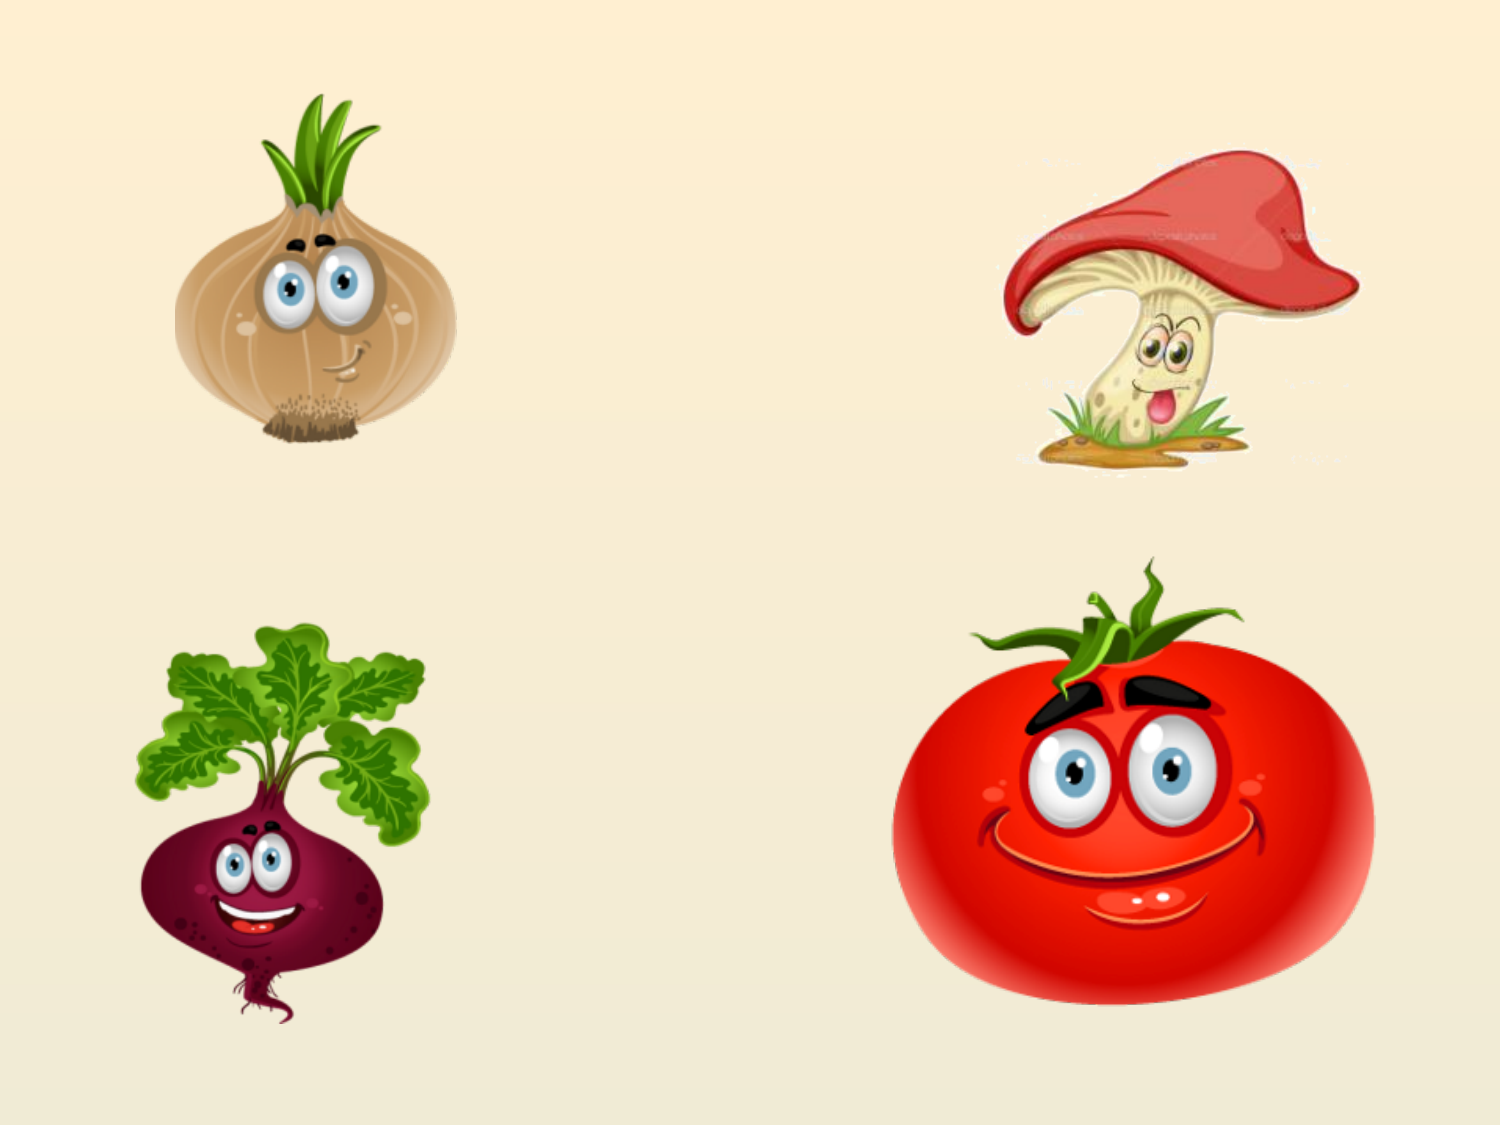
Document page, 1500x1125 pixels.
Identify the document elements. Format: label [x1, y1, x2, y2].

picture [93, 609, 458, 1024]
picture [175, 93, 468, 467]
picture [993, 140, 1372, 481]
list [855, 456, 1393, 1059]
